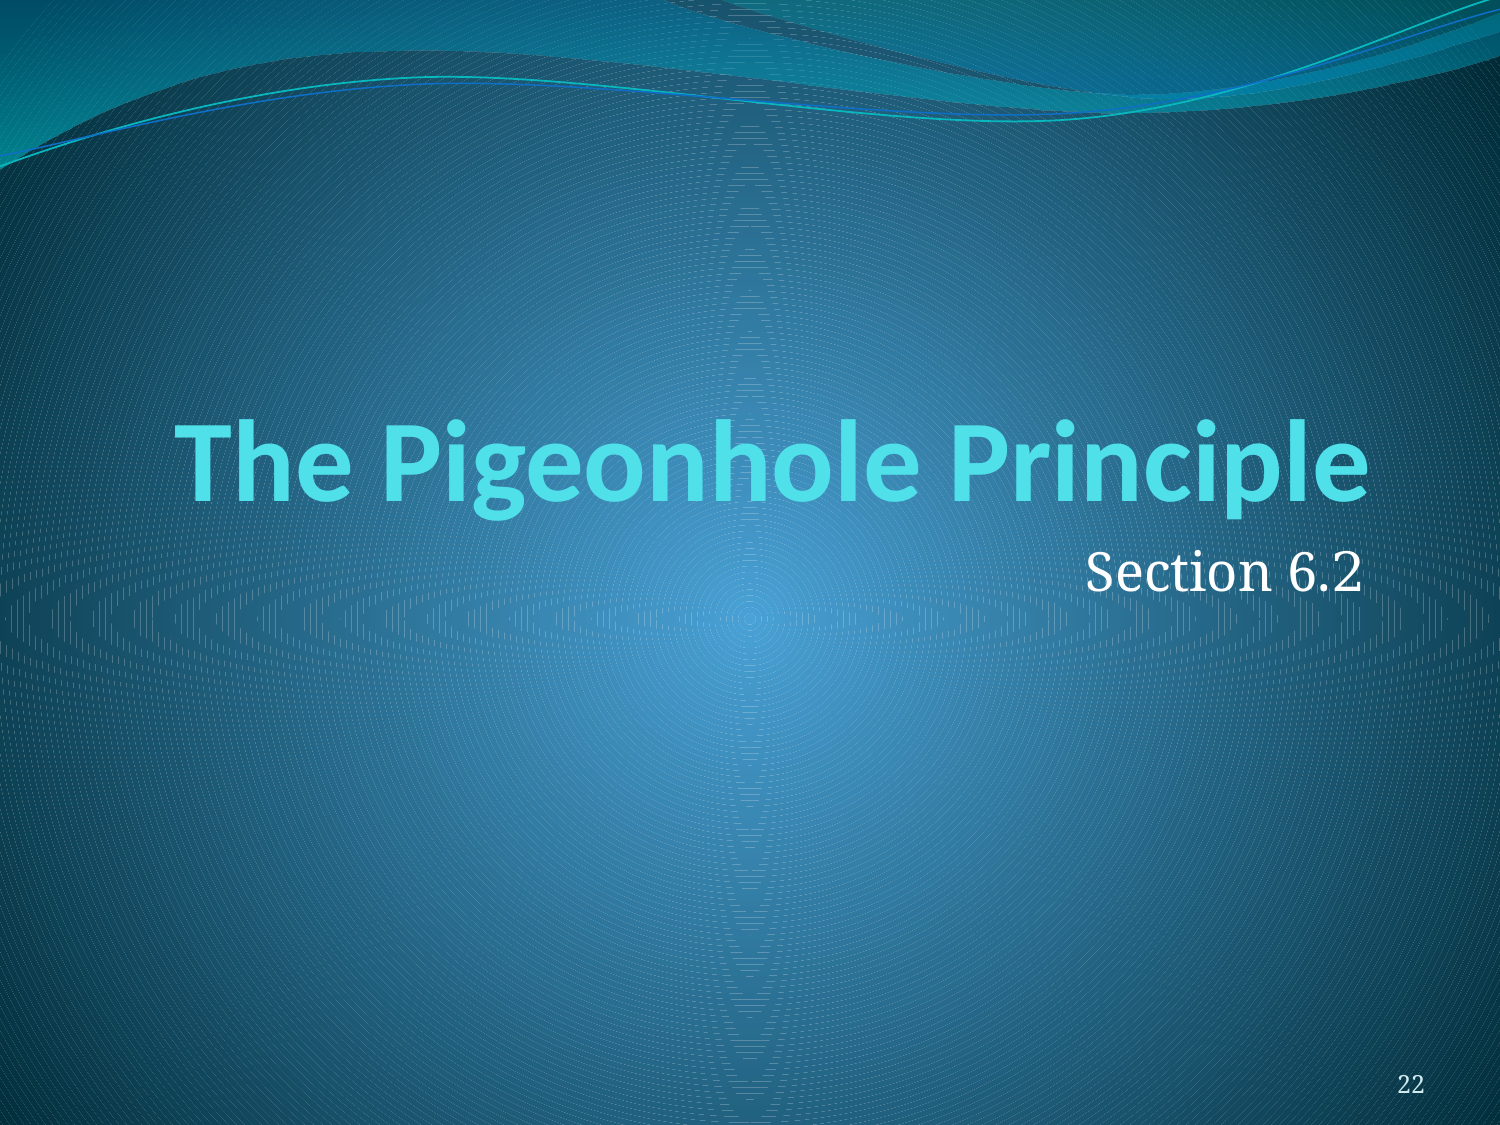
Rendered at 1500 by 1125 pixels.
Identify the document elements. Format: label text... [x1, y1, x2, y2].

subtitle Section 6.2 [87, 529, 1376, 818]
slide_number 22 [1299, 1042, 1425, 1103]
title The Pigeonhole Principle [87, 224, 1376, 525]
